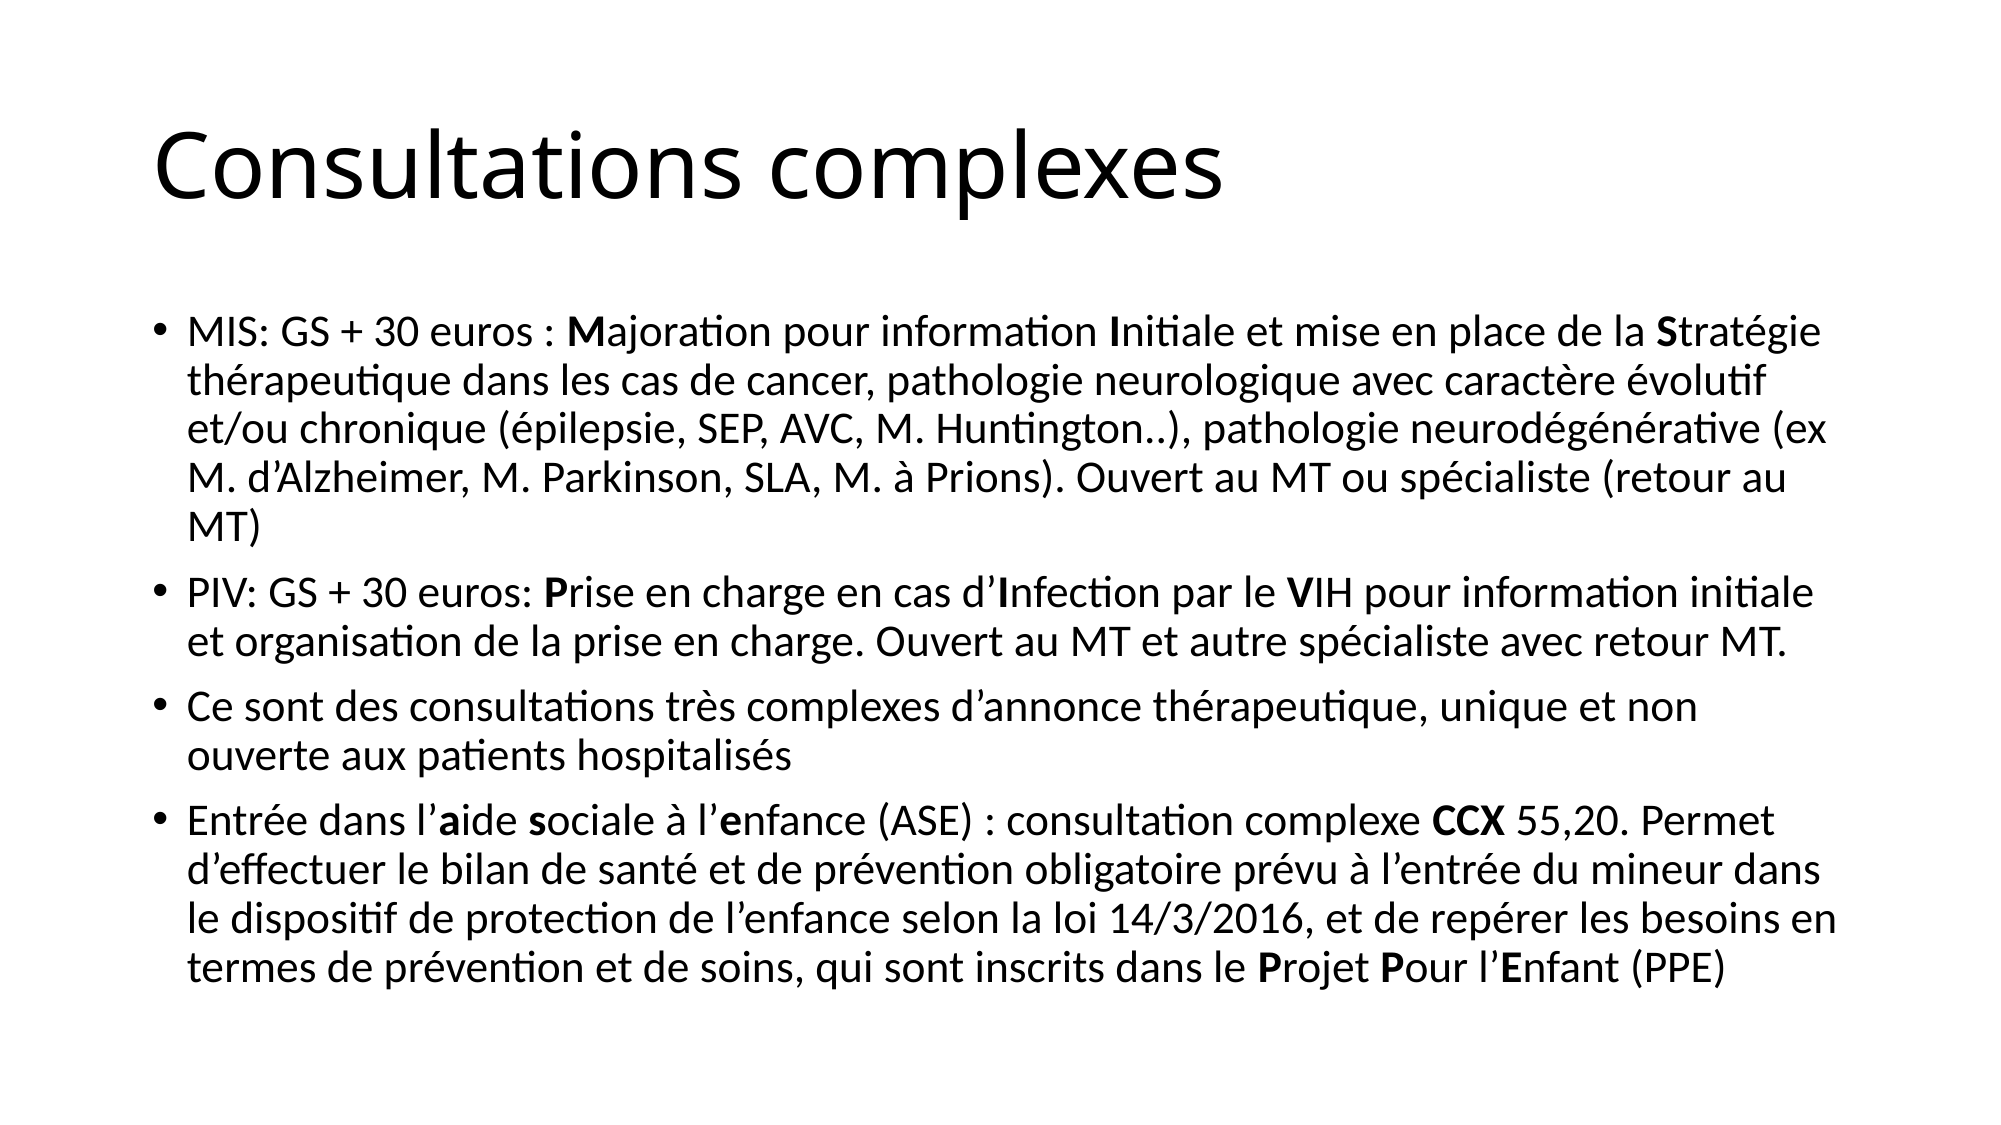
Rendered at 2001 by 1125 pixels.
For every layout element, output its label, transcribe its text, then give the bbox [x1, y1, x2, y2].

title Consultations complexes [137, 59, 1863, 278]
list MIS: GS + 30 euros : Majoration pour information Initiale et mise en place de la Stratégie thérapeutique dans les cas de cancer, pathologie neurologique avec caractère évolutif et/ou chronique (épilepsie, SEP, AVC, M. Huntington..), pathologie neurodégénérative (ex M. d’Alzheimer, M. Parkinson, SLA, M. à Prions). Ouvert au MT ou spécialiste (retour au MT) PIV: GS + 30 euros: Prise en charge en cas d’Infection par le VIH pour information initiale et organisation de la prise en charge. Ouvert au MT et autre spécialiste avec retour MT. Ce sont des consultations très complexes d’annonce thérapeutique, unique et non ouverte aux patients hospitalisés Entrée dans l’aide sociale à l’enfance (ASE) : consultation complexe CCX 55,20. Permet d’effectuer le bilan de santé et de prévention obligatoire prévu à l’entrée du mineur dans le dispositif de protection de l’enfance selon la loi 14/3/2016, et de repérer les besoins en termes de prévention et de soins, qui sont inscrits dans le Projet Pour l’Enfant (PPE) [137, 299, 1863, 1014]
